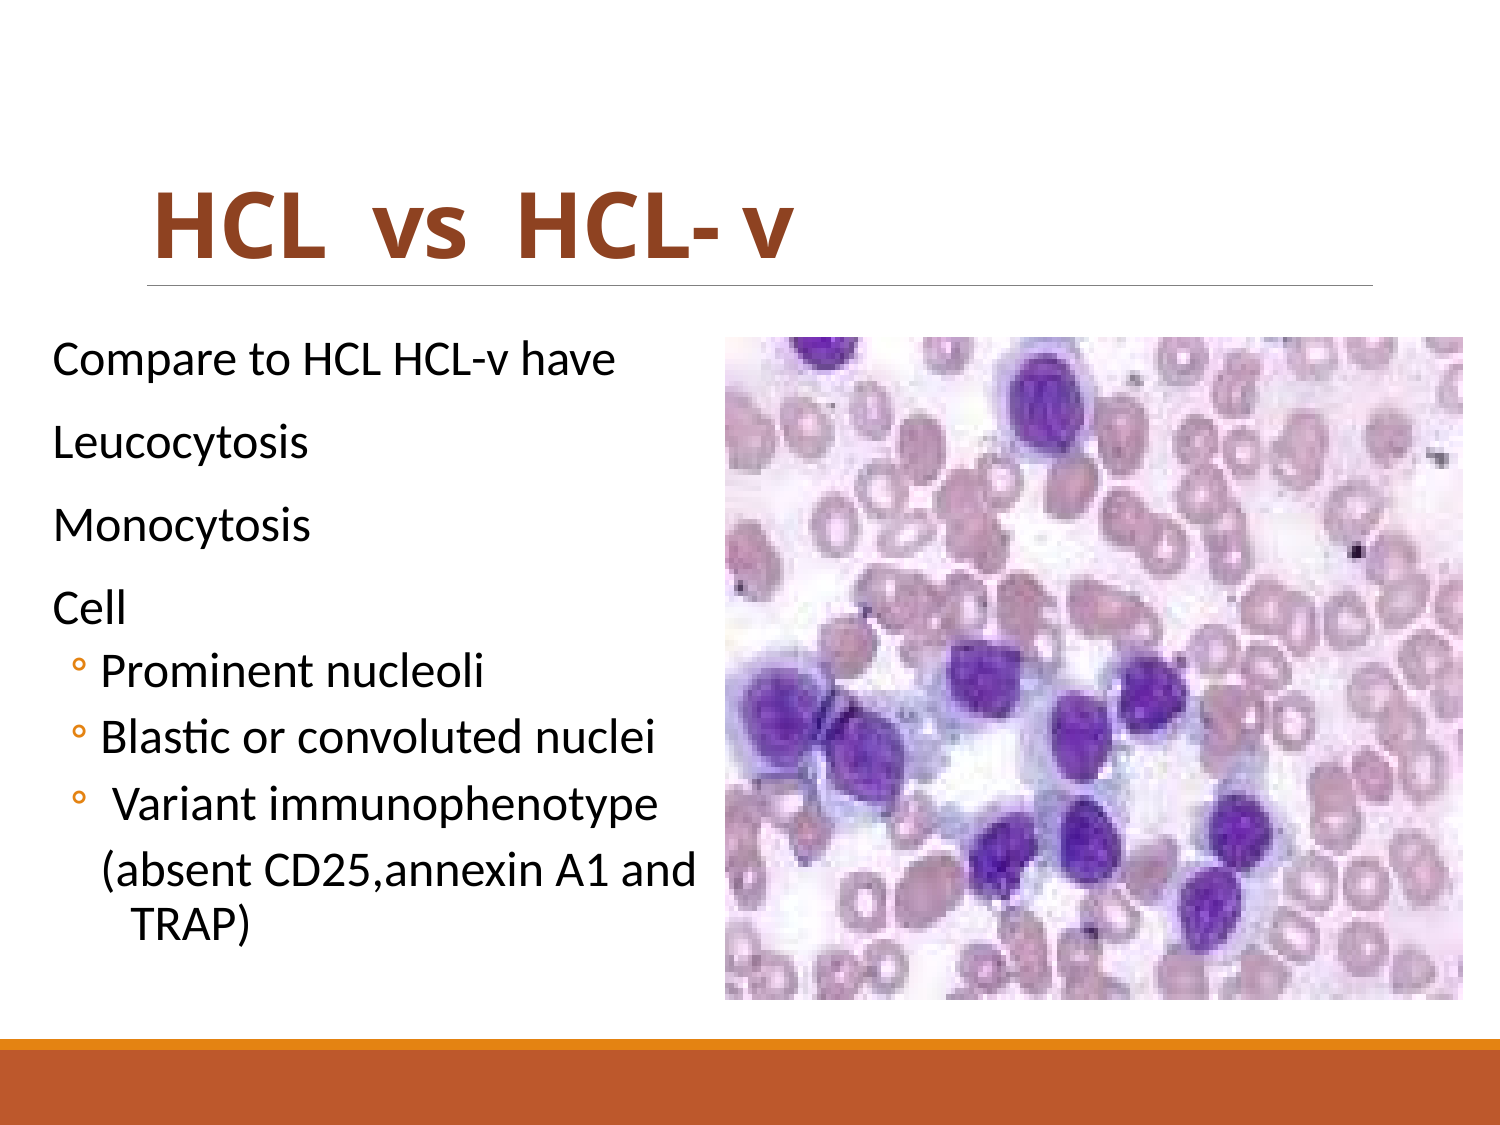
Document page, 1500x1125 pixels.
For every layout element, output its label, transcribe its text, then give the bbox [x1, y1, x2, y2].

title HCL vs HCL- v [135, 47, 1373, 285]
list Compare to HCL HCL-v have Leucocytosis Monocytosis Cell Prominent nucleoli Blastic or convoluted nuclei Variant immunophenotype (absent CD25,annexin A1 and TRAP) [37, 324, 800, 988]
picture [724, 336, 1463, 1001]
